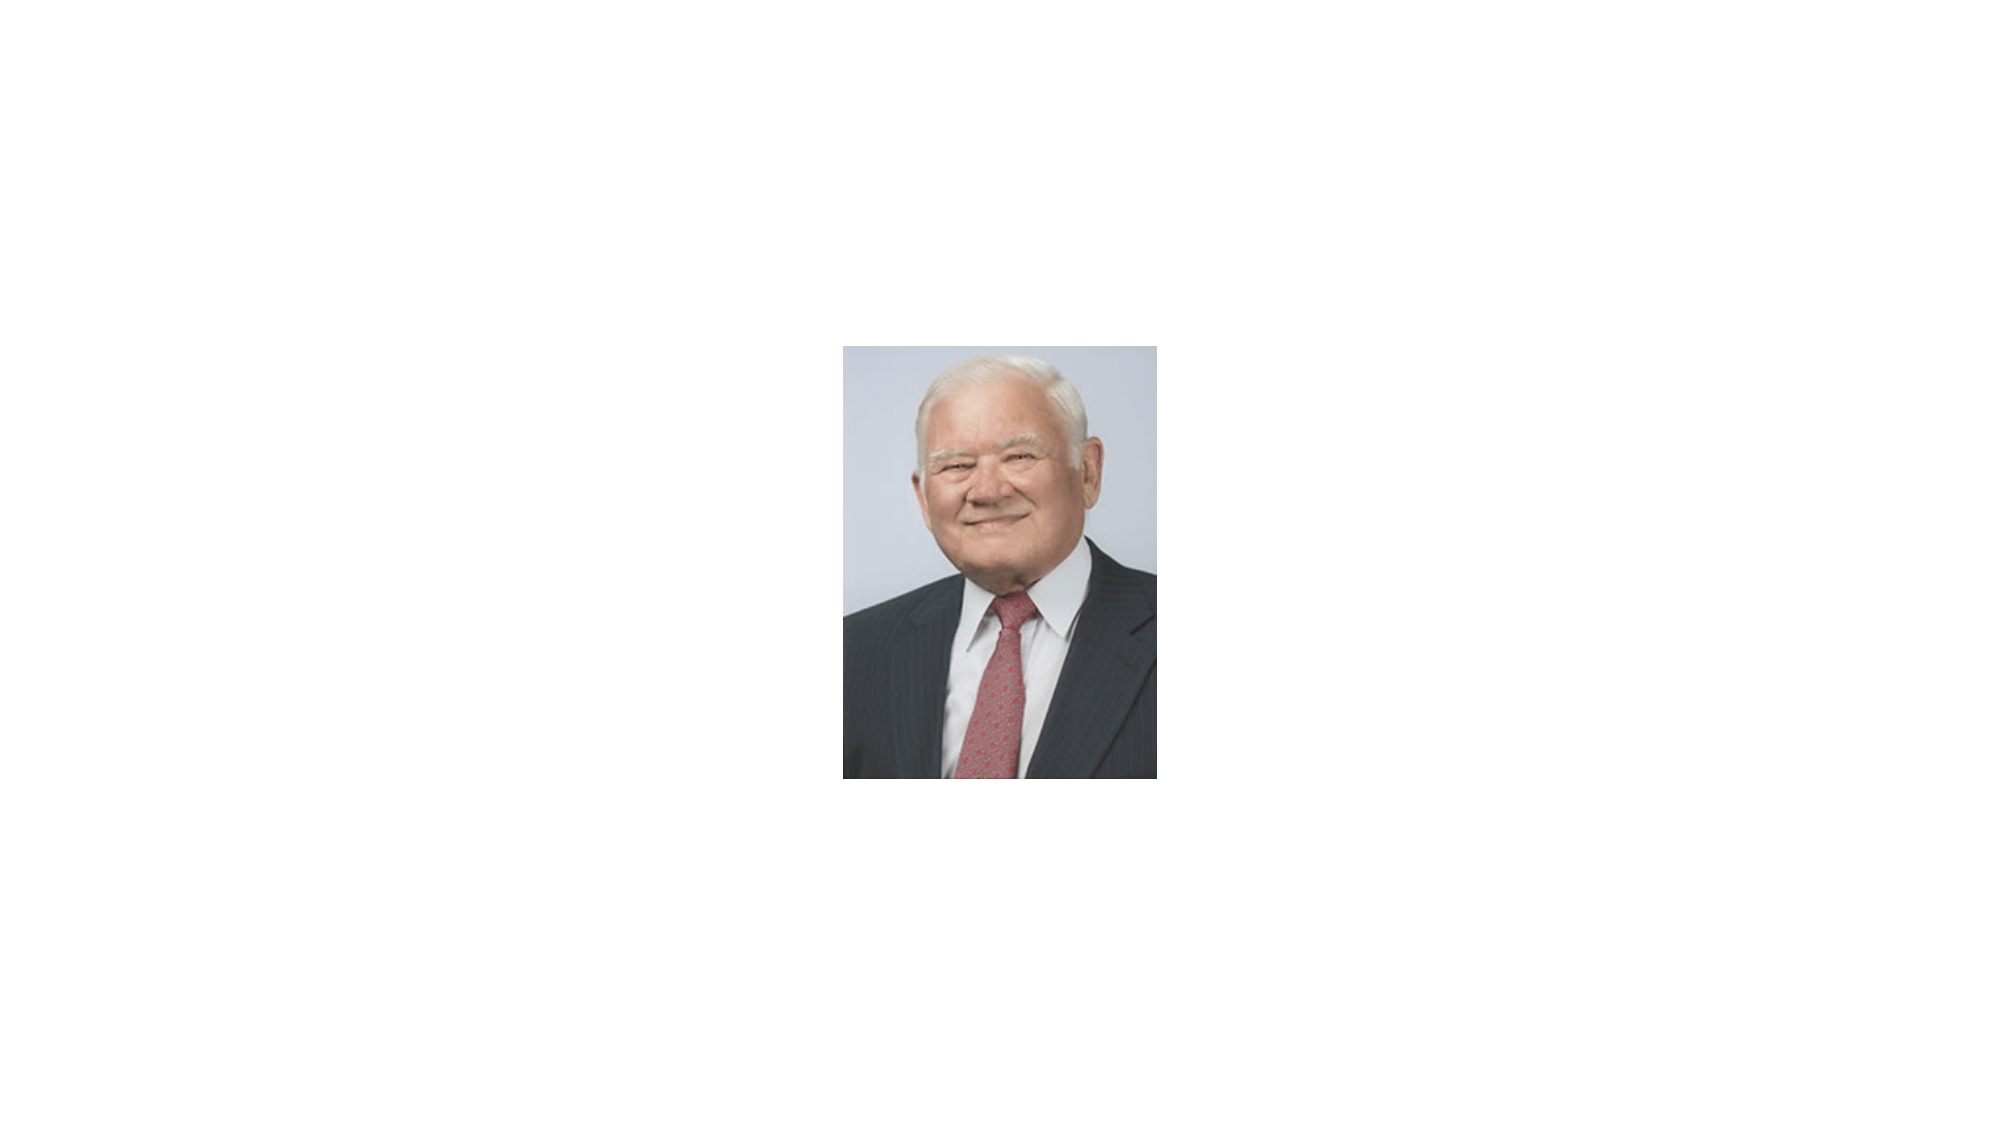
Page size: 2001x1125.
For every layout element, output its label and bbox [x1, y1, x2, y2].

picture [843, 346, 1157, 779]
